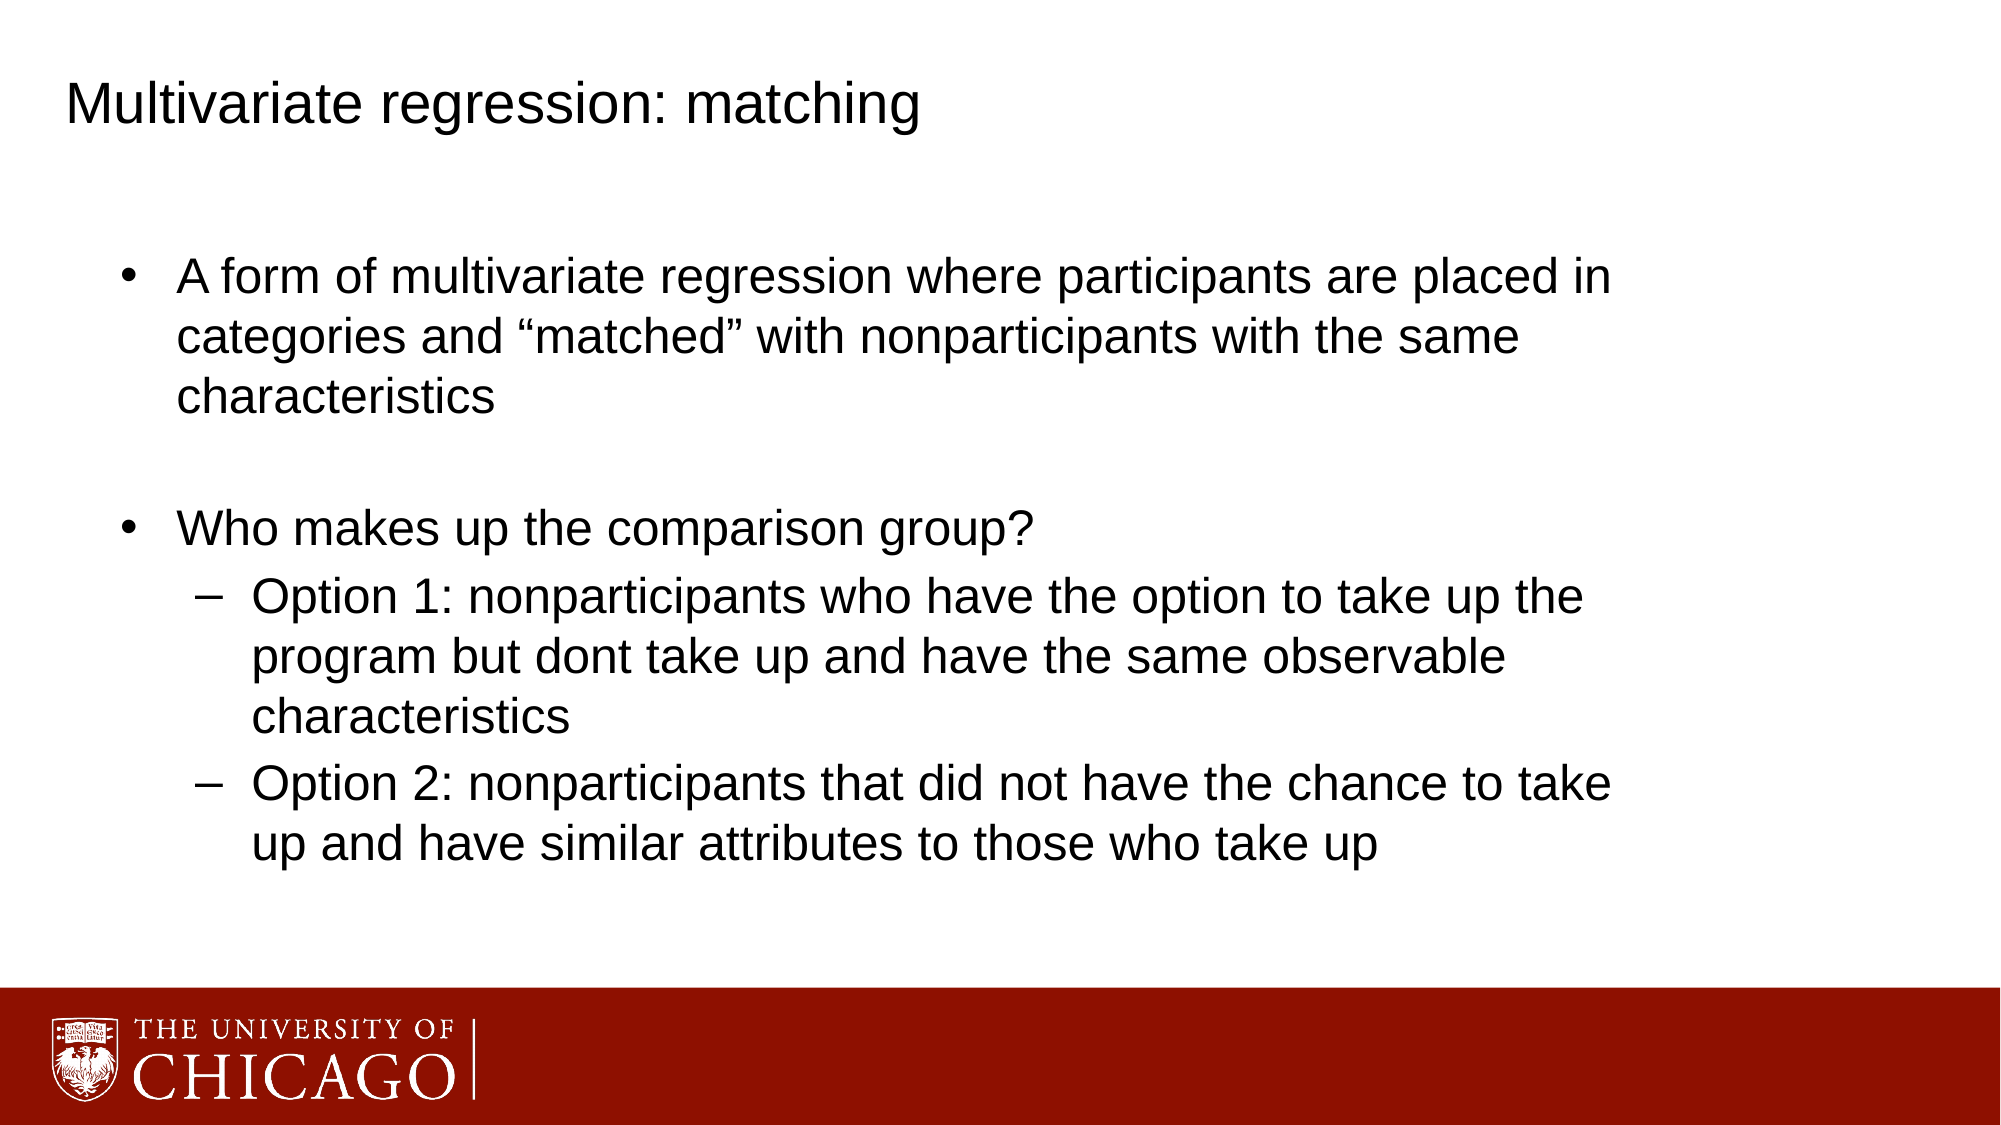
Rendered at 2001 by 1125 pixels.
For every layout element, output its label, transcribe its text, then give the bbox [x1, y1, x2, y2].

picture [27, 992, 485, 1119]
list A form of multivariate regression where participants are placed in categories and “matched” with nonparticipants with the same characteristics Who makes up the comparison group? Option 1: nonparticipants who have the option to take up the program but dont take up and have the same observable characteristics Option 2: nonparticipants that did not have the chance to take up and have similar attributes to those who take up [86, 236, 1688, 1038]
title Multivariate regression: matching [50, 6, 1851, 194]
